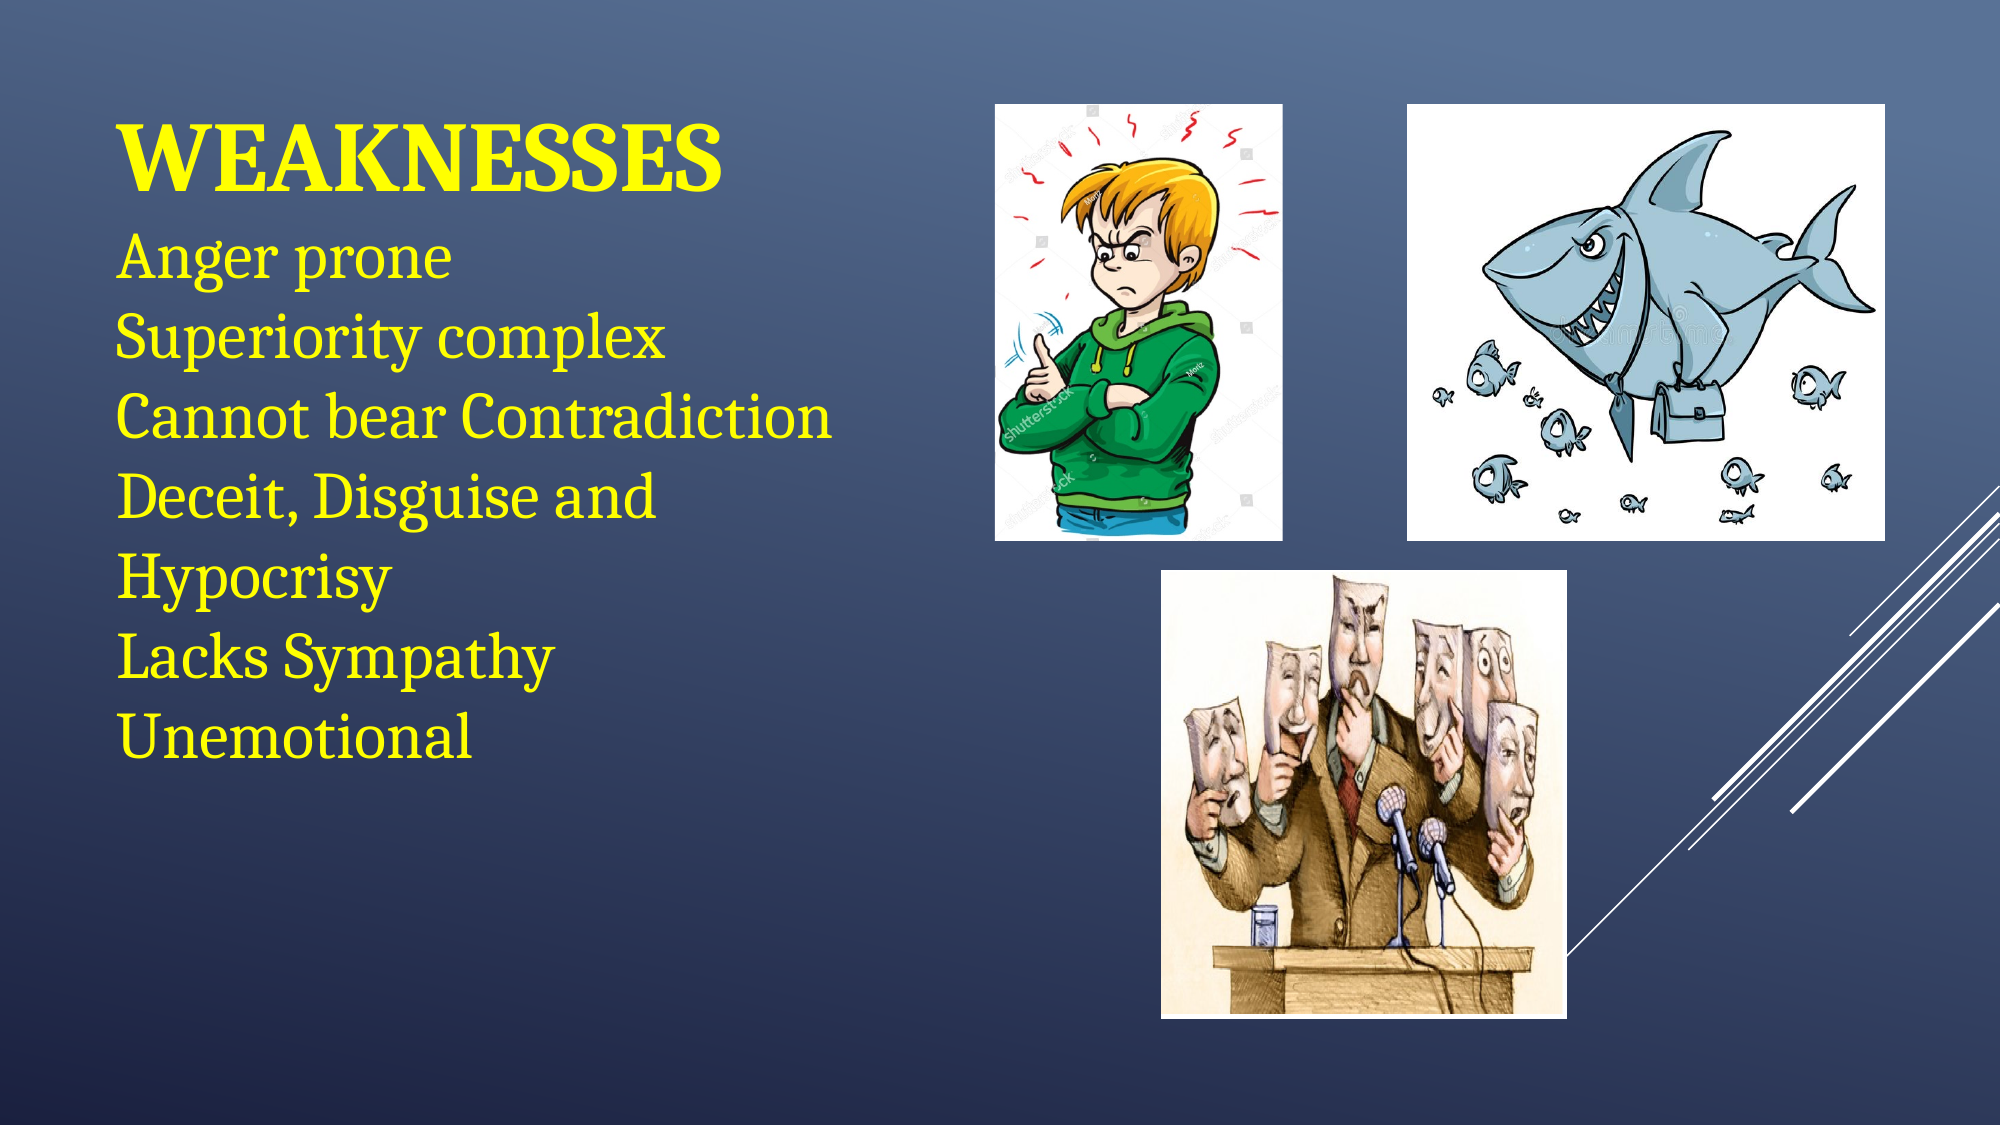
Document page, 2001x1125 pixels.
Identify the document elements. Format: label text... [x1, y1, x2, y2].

picture [994, 104, 1284, 542]
text_box WEAKNESSES Anger prone Superiority complex Cannot bear Contradiction Deceit, Disguise and Hypocrisy Lacks Sympathy Unemotional [101, 84, 1102, 779]
picture [1407, 104, 1886, 542]
picture [1160, 570, 1567, 1020]
